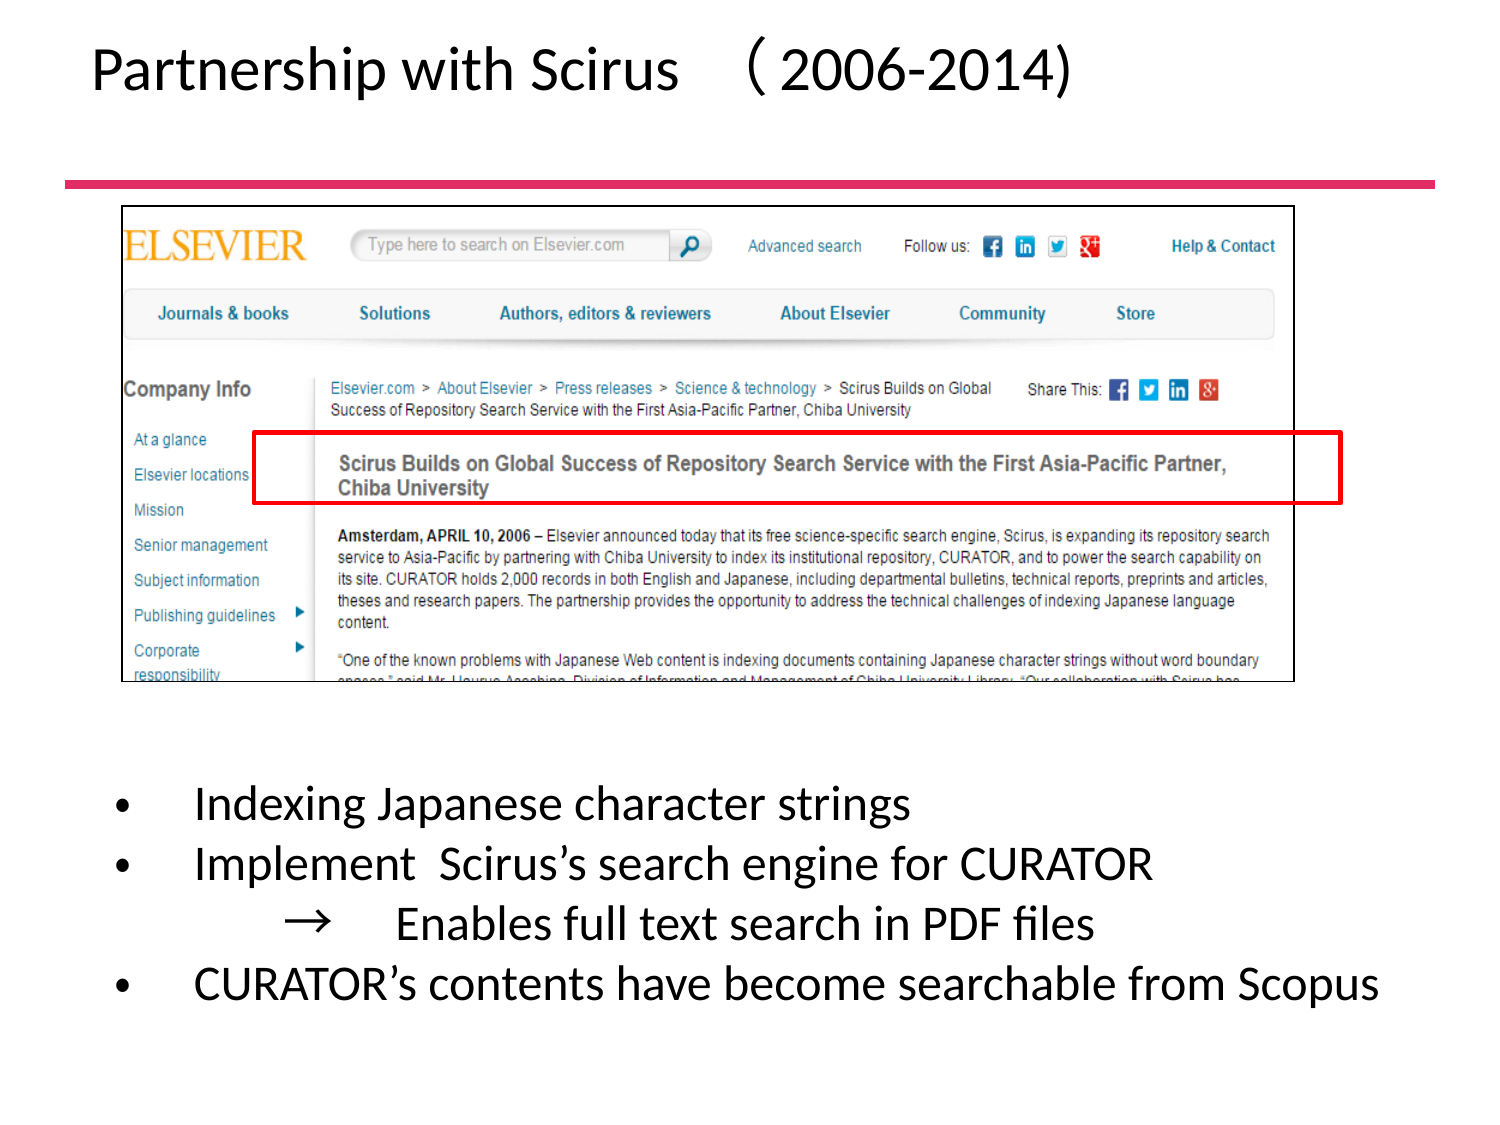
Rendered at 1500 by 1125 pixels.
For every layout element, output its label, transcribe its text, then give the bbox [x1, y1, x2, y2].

title Partnership with Scirus （2006-2014) [76, 19, 1427, 112]
picture [122, 206, 1294, 681]
text_box ・ Indexing Japanese character strings ・ Implement Scirus’s search engine for CURATOR → Enables full text search in PDF files ・ CURATOR’s contents have become searchable from Scopus [100, 763, 1465, 1018]
text_box [1299, 430, 1343, 505]
